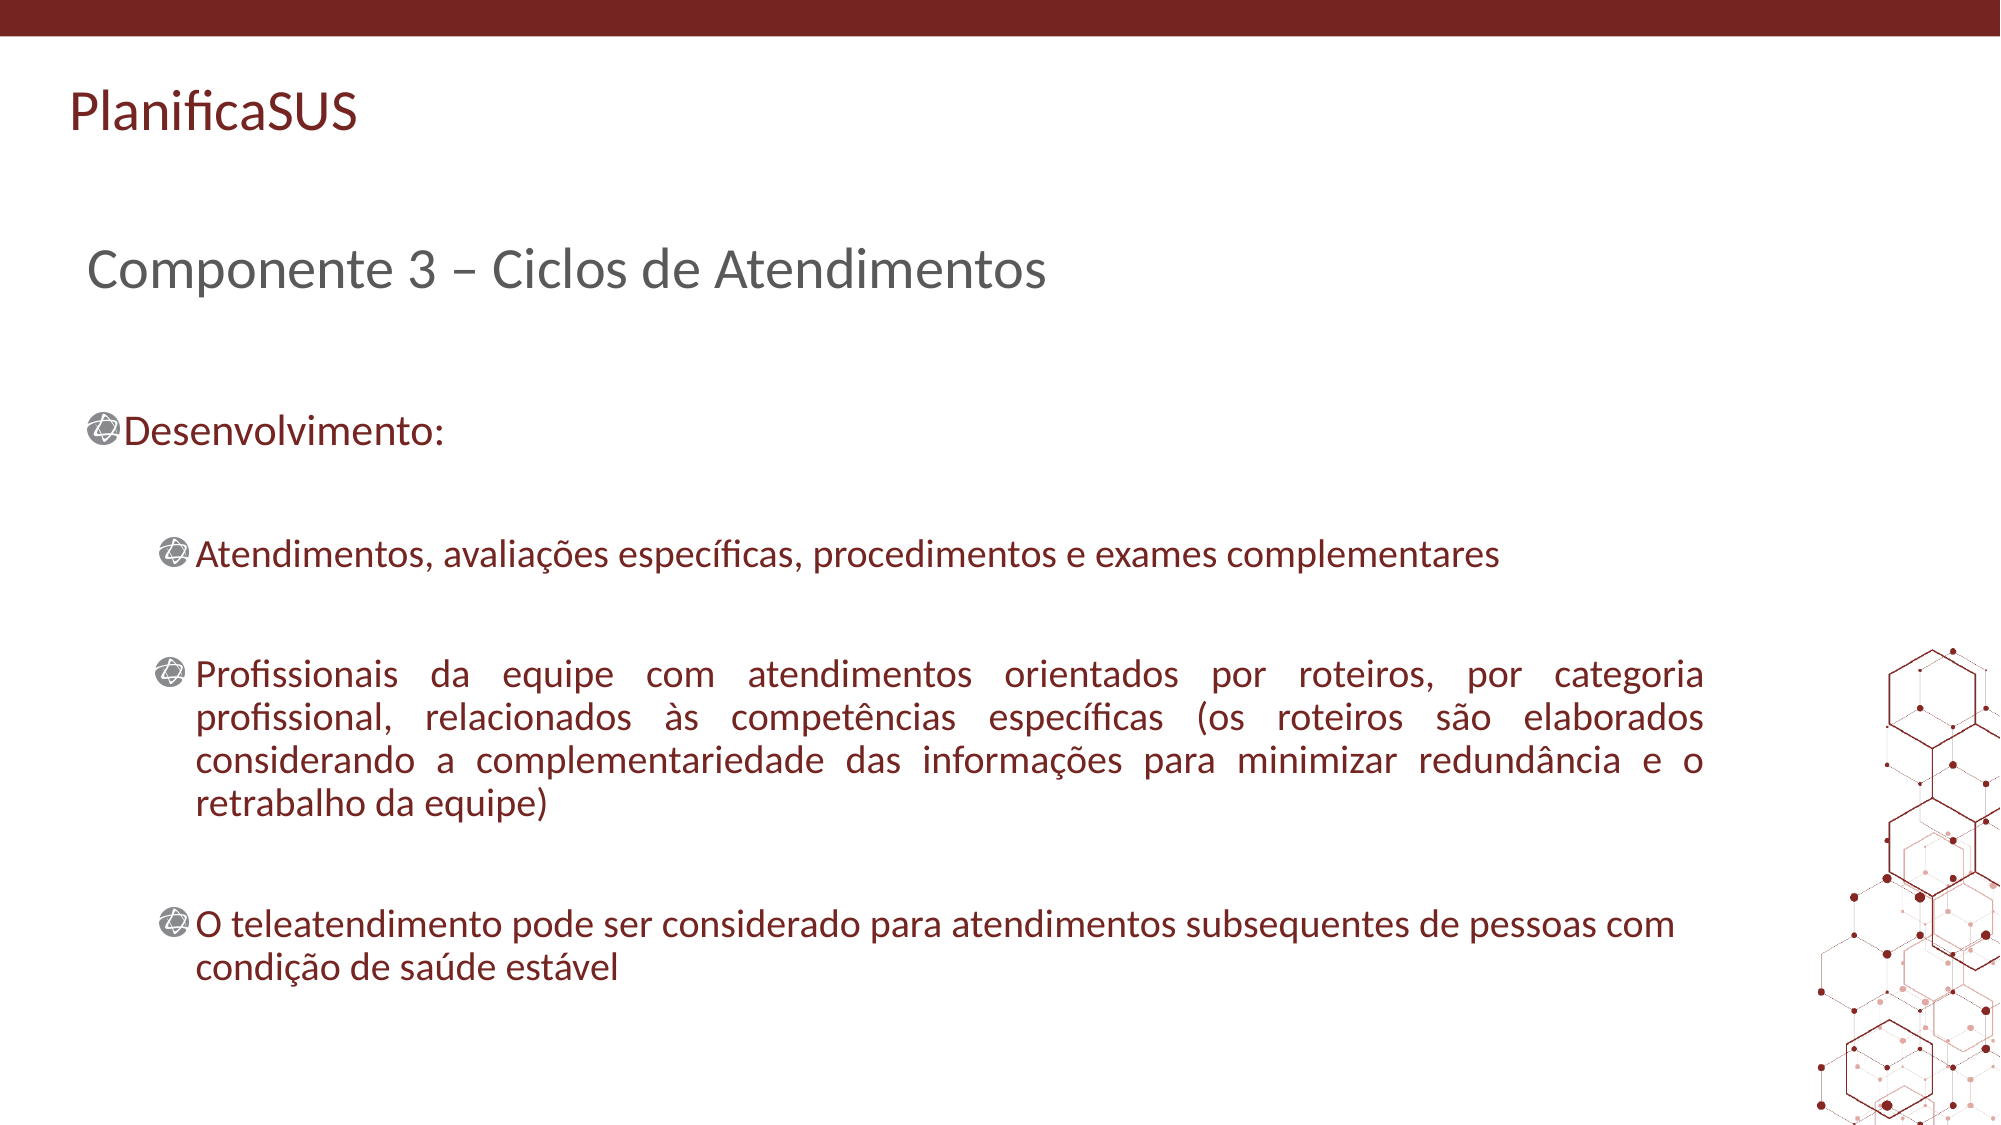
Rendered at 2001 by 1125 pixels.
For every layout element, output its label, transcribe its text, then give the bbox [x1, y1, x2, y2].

picture [1794, 648, 2000, 1125]
picture [87, 412, 120, 445]
picture [159, 537, 189, 567]
title Componente 3 – Ciclos de Atendimentos [72, 160, 1722, 379]
picture [159, 907, 189, 937]
picture [155, 657, 185, 687]
list Desenvolvimento: Atendimentos, avaliações específicas, procedimentos e exames complementares Profissionais da equipe com atendimentos orientados por roteiros, por categoria profissional, relacionados às competências específicas (os roteiros são elaborados considerando a complementariedade das informações para minimizar redundância e o retrabalho da equipe) O teleatendimento pode ser considerado para atendimentos subsequentes de pessoas com condição de saúde estável [72, 400, 1722, 999]
